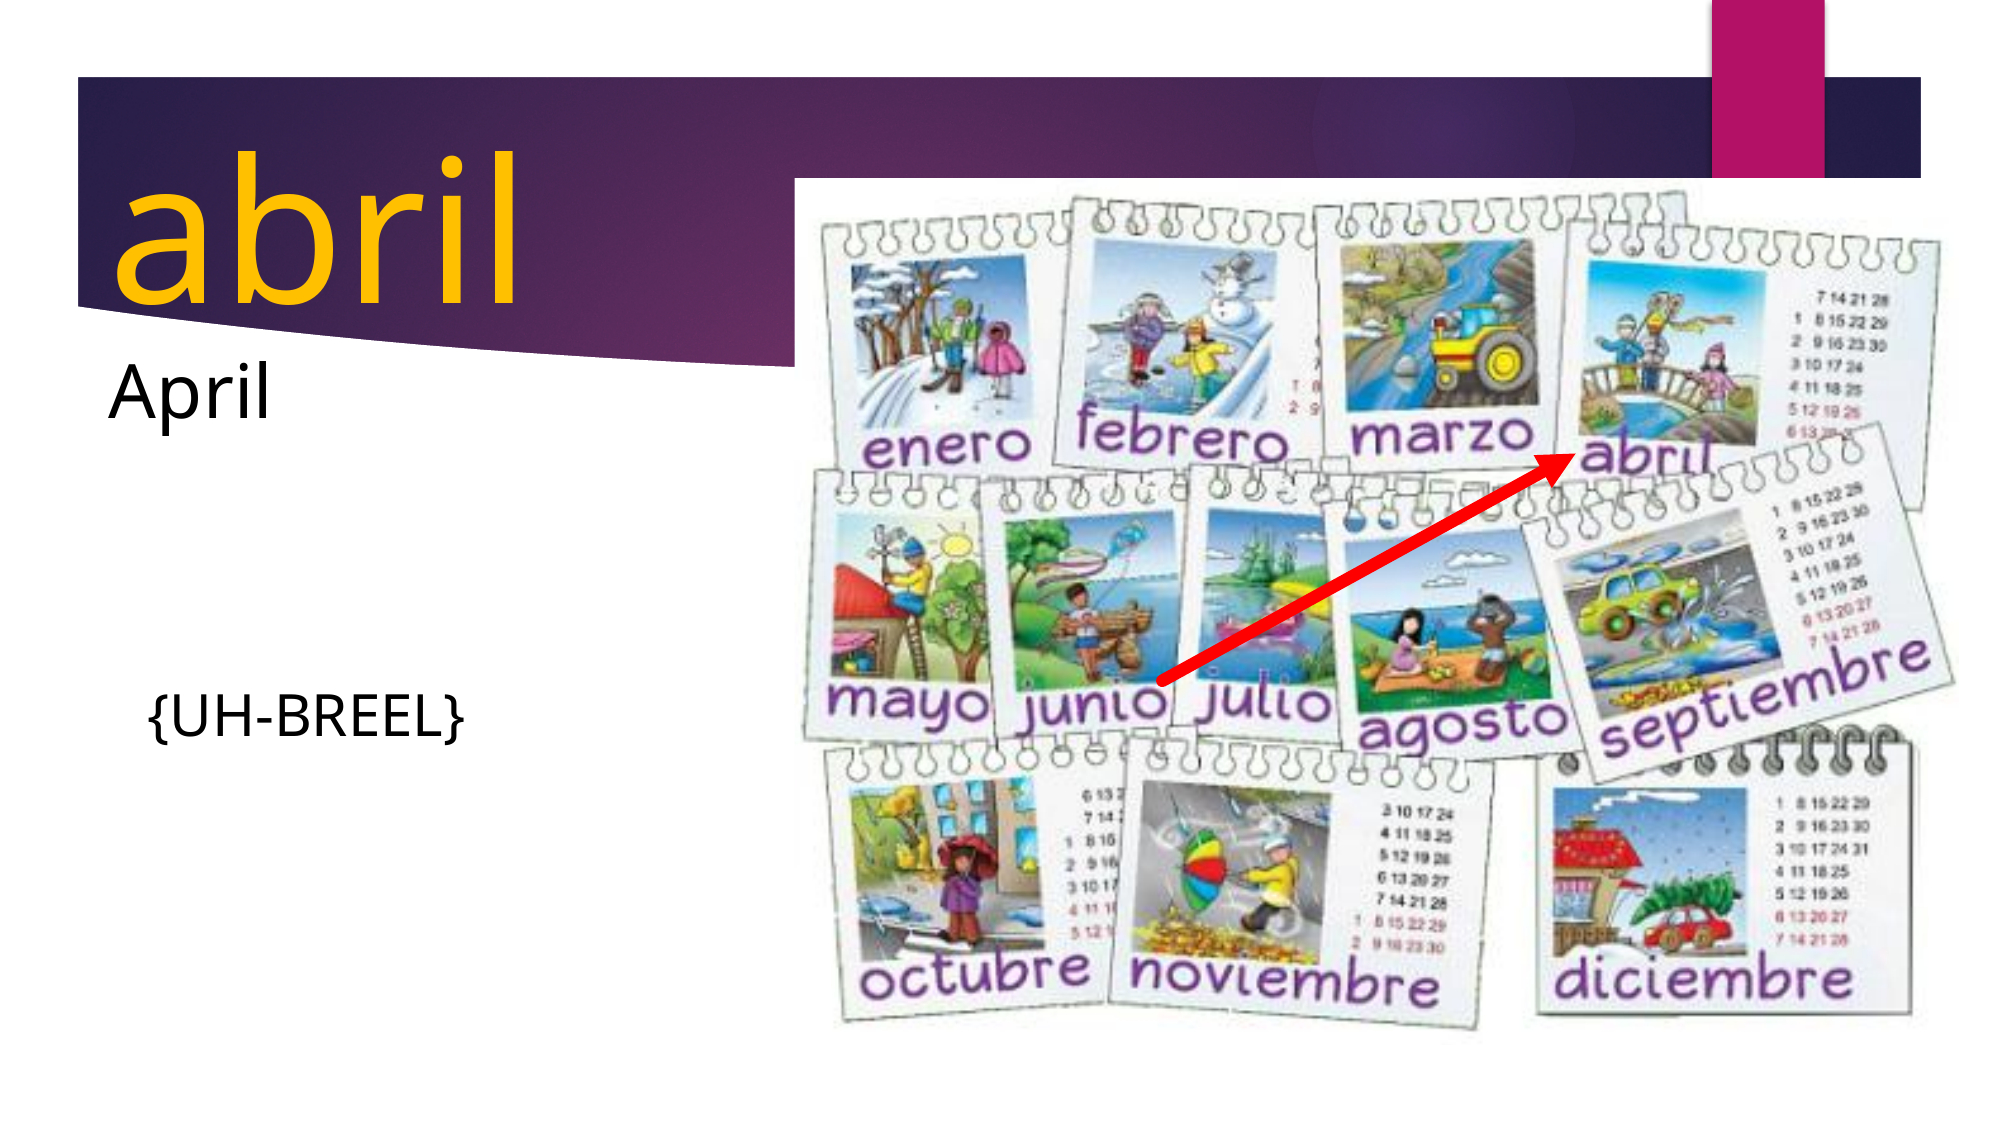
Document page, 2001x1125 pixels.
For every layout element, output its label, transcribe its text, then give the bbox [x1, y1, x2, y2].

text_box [1162, 453, 1576, 681]
text_box {UH-BREEL} [132, 611, 788, 815]
title abril April [93, 41, 1596, 496]
picture [794, 178, 1970, 1046]
